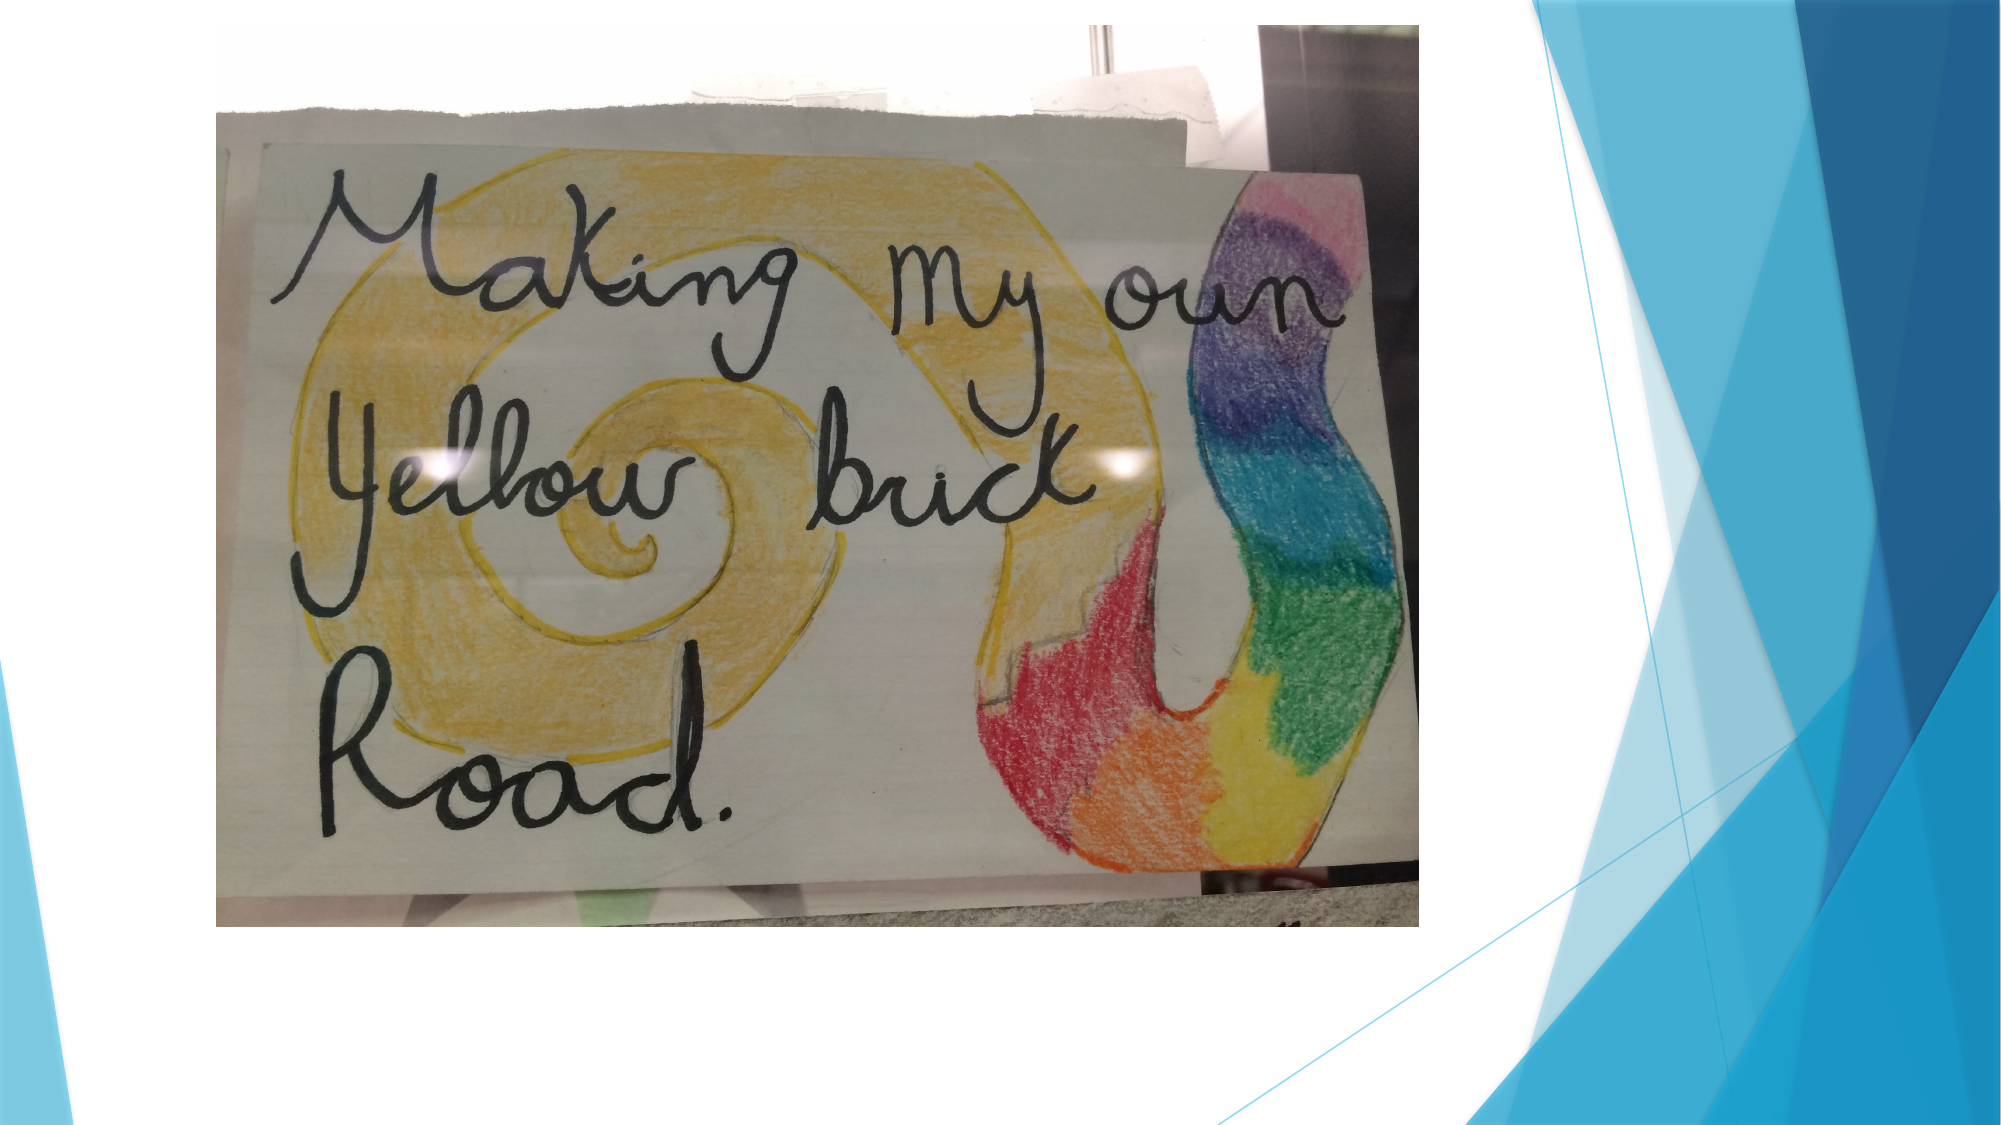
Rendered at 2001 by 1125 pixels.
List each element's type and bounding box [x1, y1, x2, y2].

picture [216, 25, 1419, 928]
